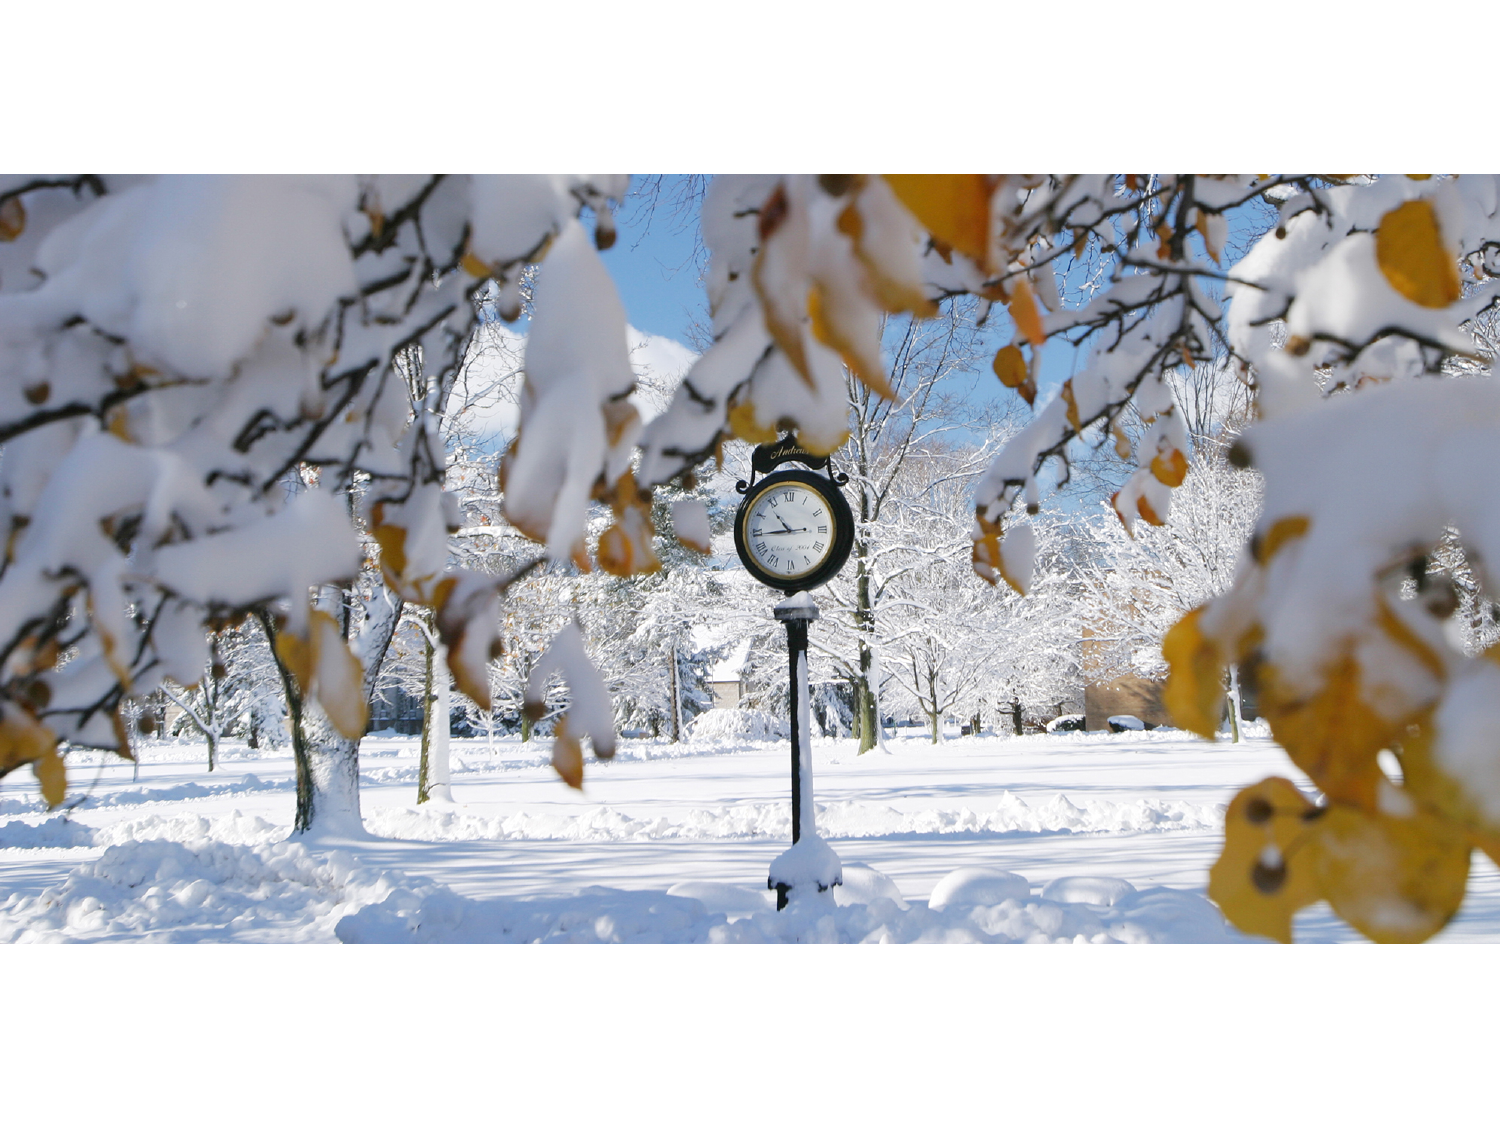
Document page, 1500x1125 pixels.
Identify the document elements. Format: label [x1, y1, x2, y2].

picture [0, 174, 1500, 944]
